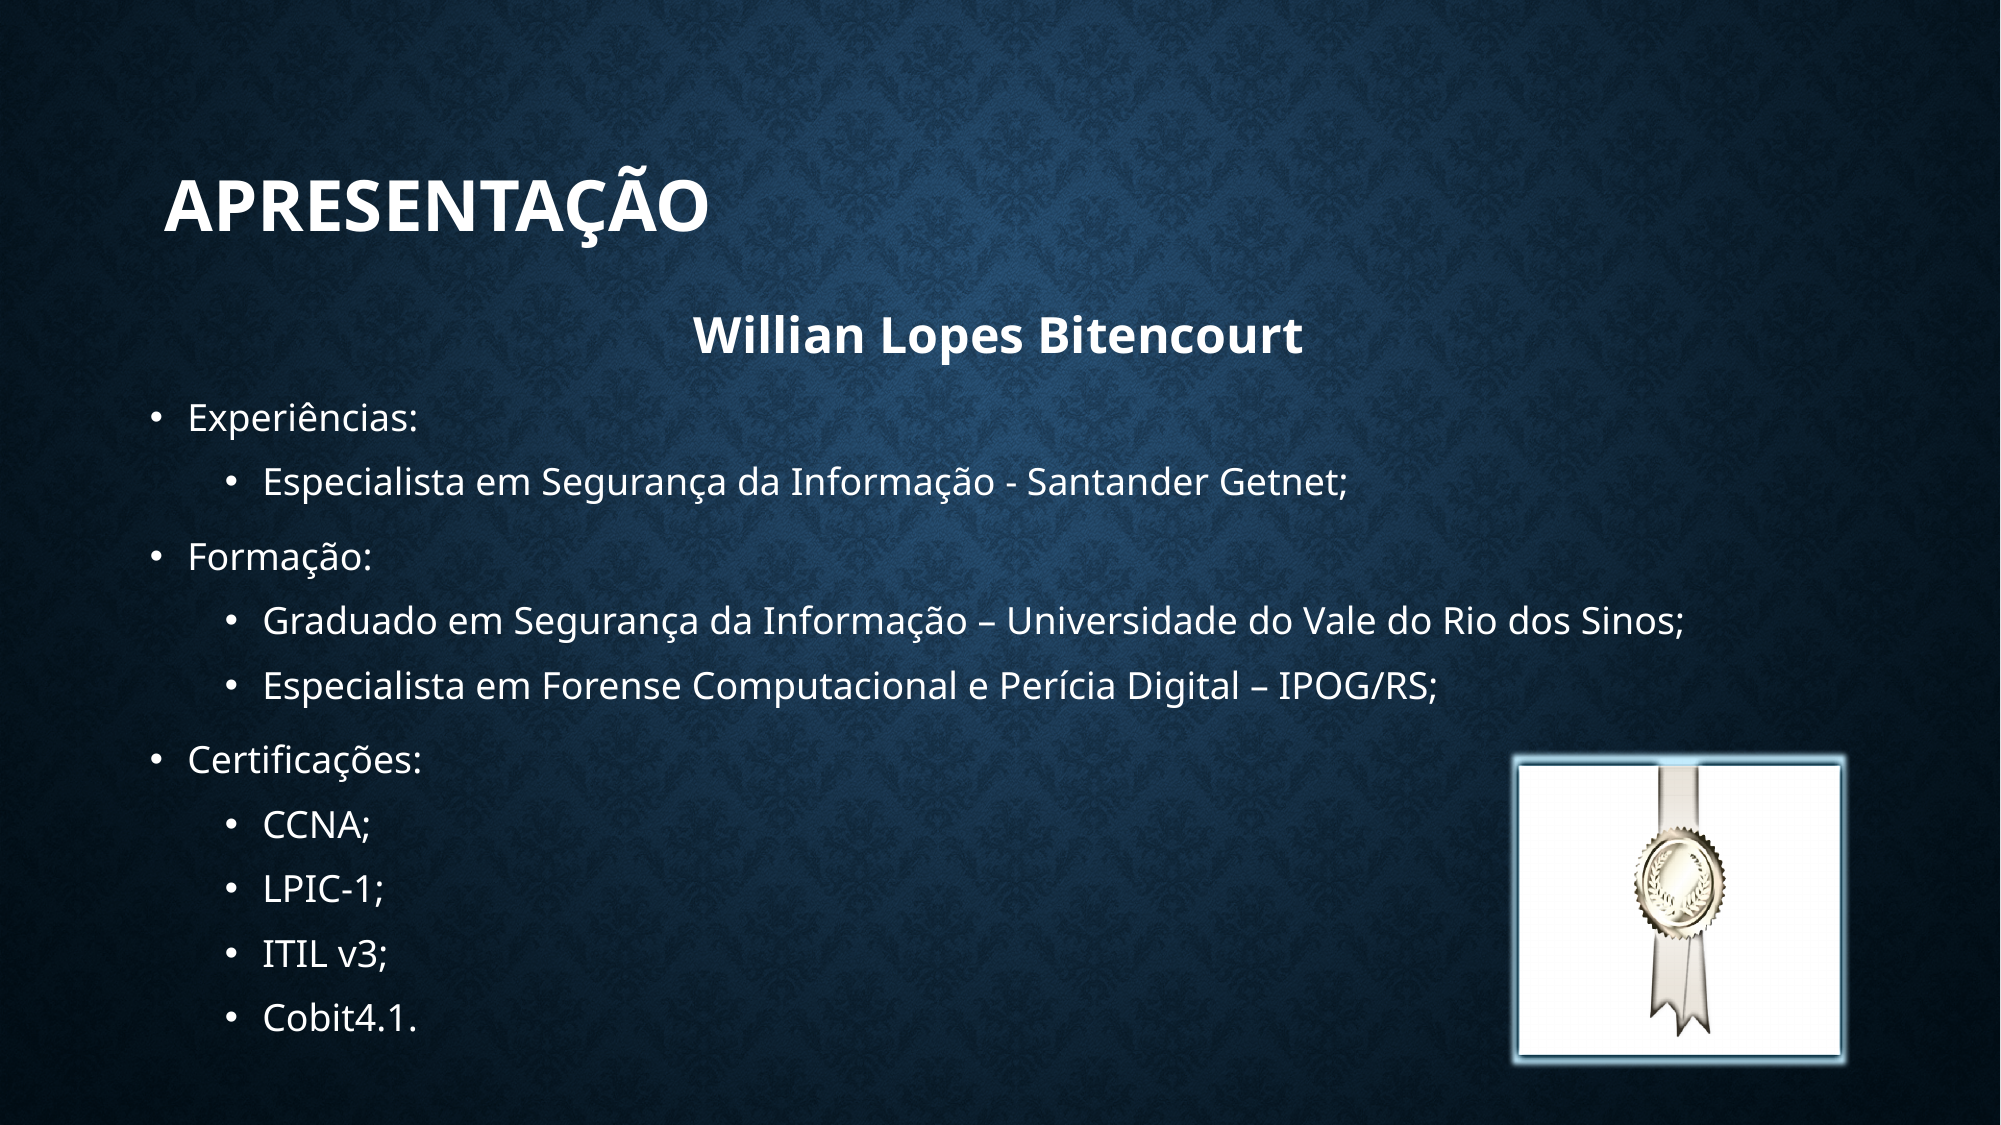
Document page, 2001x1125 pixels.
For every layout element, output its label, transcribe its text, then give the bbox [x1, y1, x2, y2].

title Apresentação [149, 99, 1849, 284]
picture [1507, 748, 1851, 1071]
list Willian Lopes Bitencourt Experiências: Especialista em Segurança da Informação - Santander Getnet; Formação: Graduado em Segurança da Informação – Universidade do Vale do Rio dos Sinos; Especialista em Forense Computacional e Perícia Digital – IPOG/RS; Certificações: CCNA; LPIC-1; ITIL v3; Cobit4.1. [149, 284, 1849, 1093]
